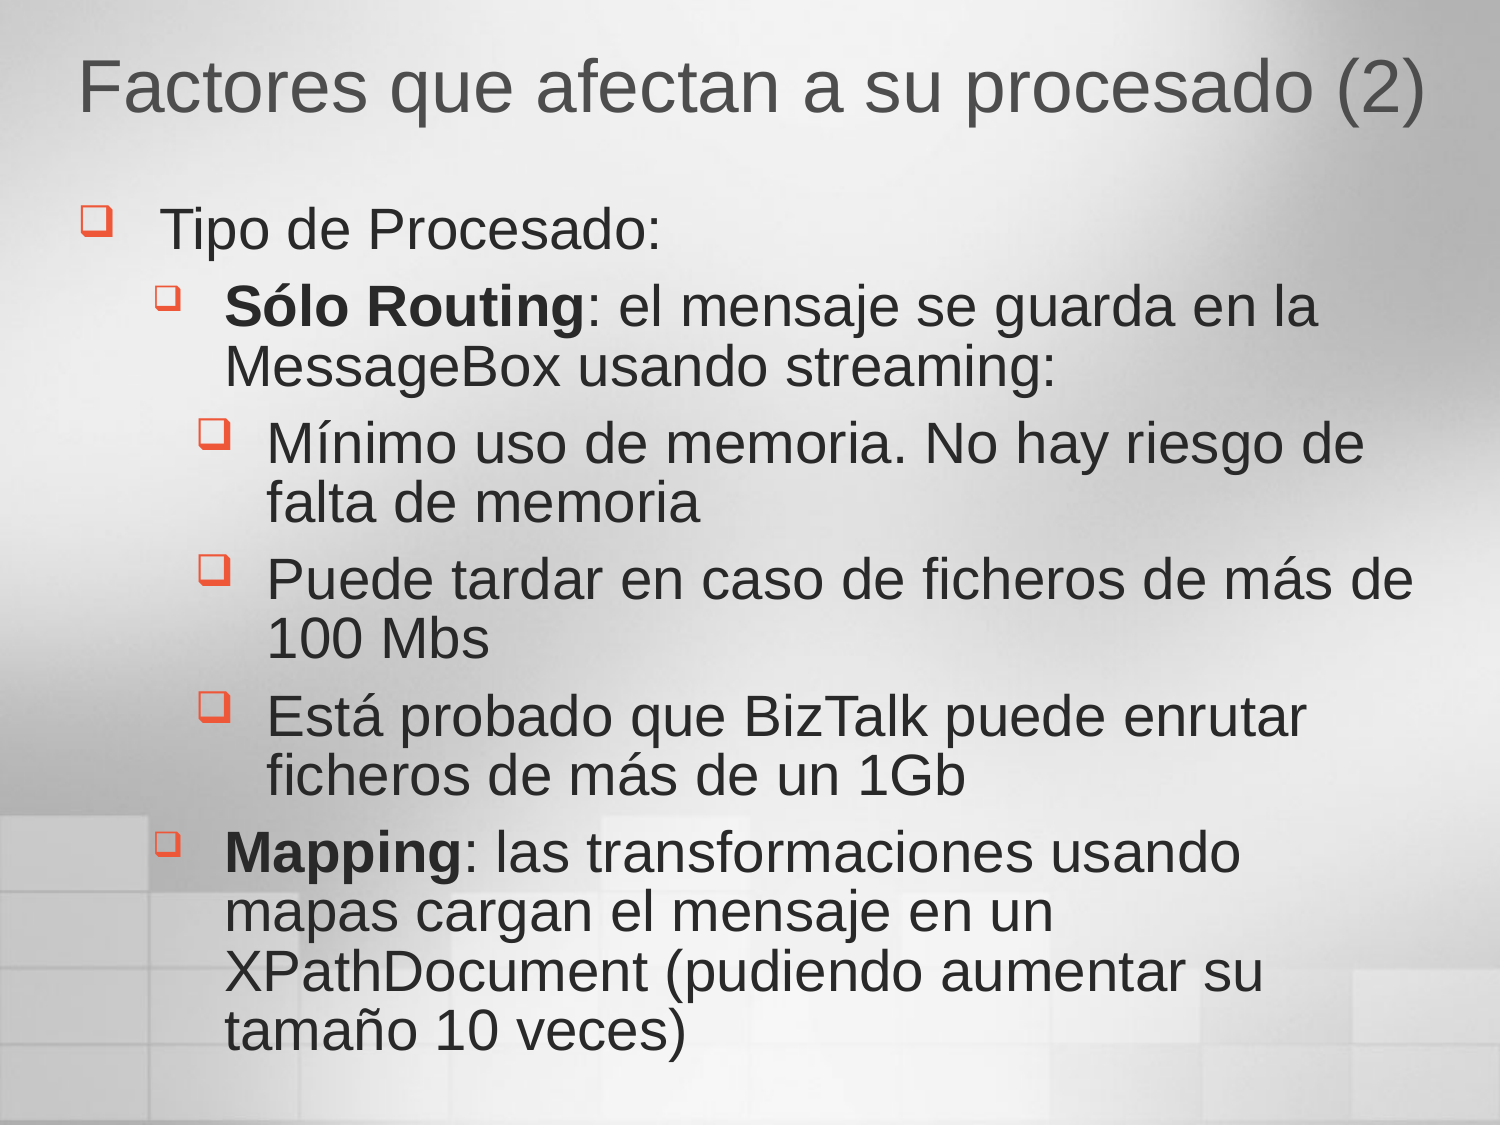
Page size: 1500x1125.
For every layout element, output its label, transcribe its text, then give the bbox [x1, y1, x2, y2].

list Tipo de Procesado: Sólo Routing: el mensaje se guarda en la MessageBox usando streaming: Mínimo uso de memoria. No hay riesgo de falta de memoria Puede tardar en caso de ficheros de más de 100 Mbs Está probado que BizTalk puede enrutar ficheros de más de un 1Gb Mapping: las transformaciones usando mapas cargan el mensaje en un XPathDocument (pudiendo aumentar su tamaño 10 veces) [62, 194, 1439, 1125]
picture [0, 0, 1500, 1125]
title Factores que afectan a su procesado (2) [62, 40, 1454, 134]
